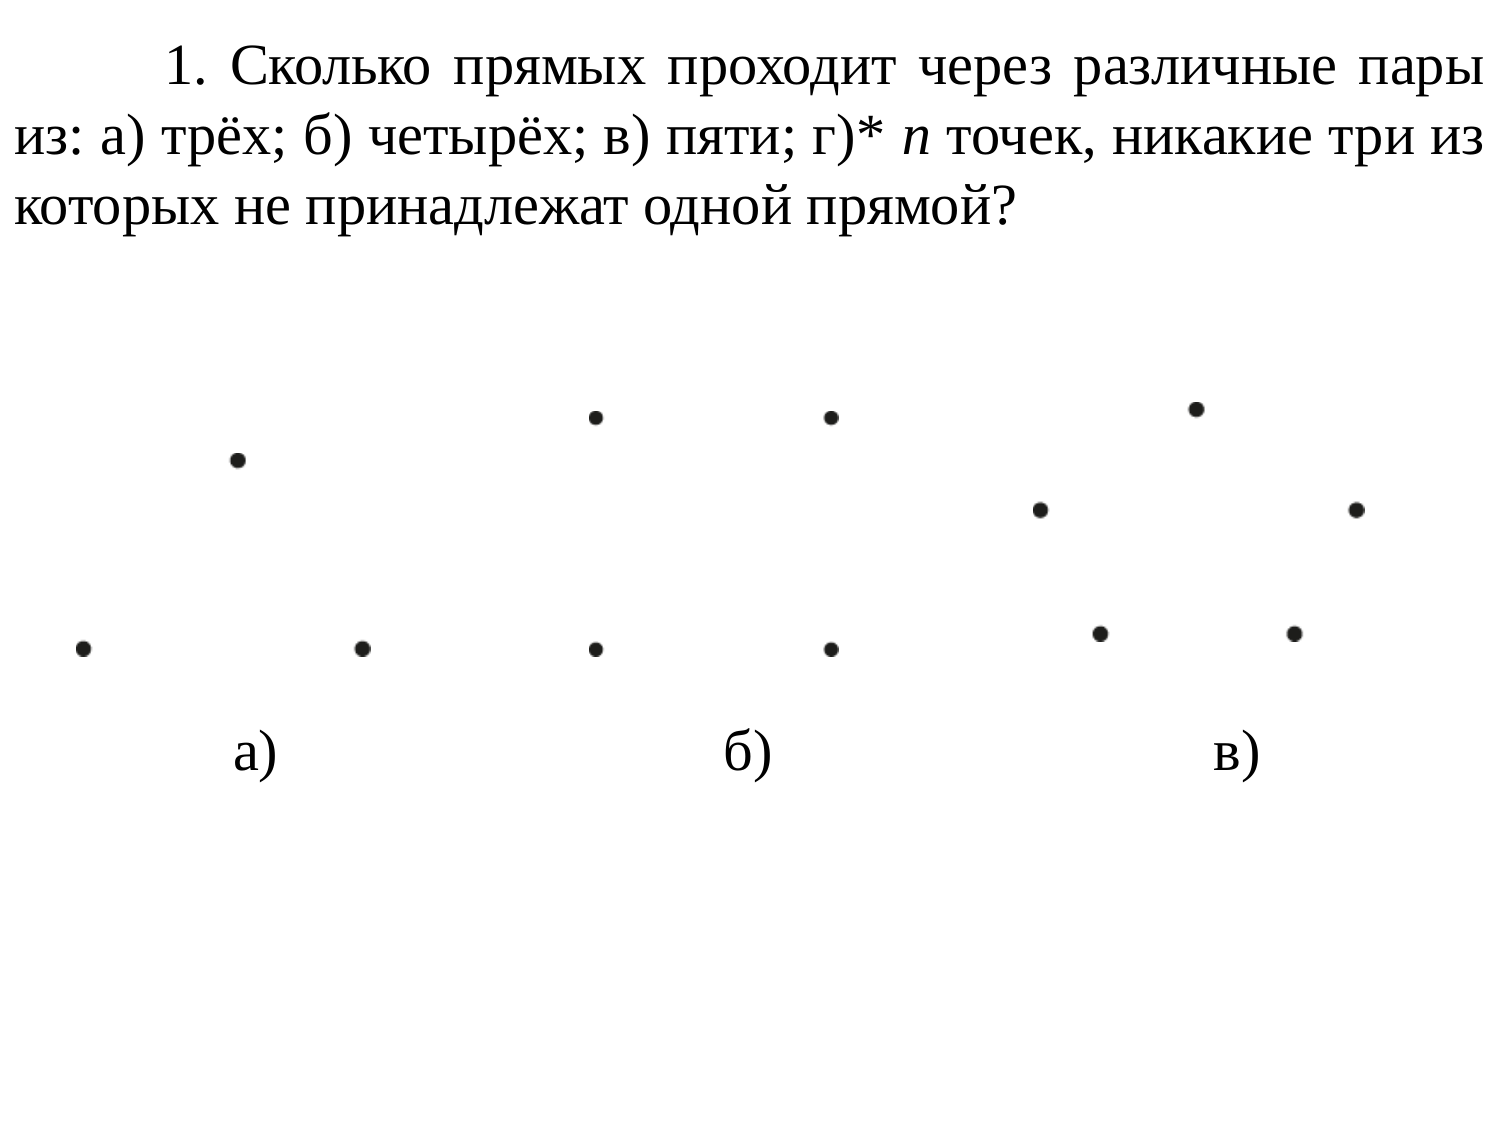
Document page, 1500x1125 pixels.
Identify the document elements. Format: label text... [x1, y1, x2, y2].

text_box 1. Сколько прямых проходит через различные пары из: а) трёх; б) четырёх; в) пяти; г)* n точек, никакие три из которых не принадлежат одной прямой? [0, 19, 1500, 244]
picture [589, 411, 840, 657]
text_box б) [708, 704, 839, 789]
text_box а) [218, 704, 349, 789]
picture [76, 453, 372, 657]
picture [1033, 401, 1365, 642]
text_box в) [1198, 704, 1329, 789]
